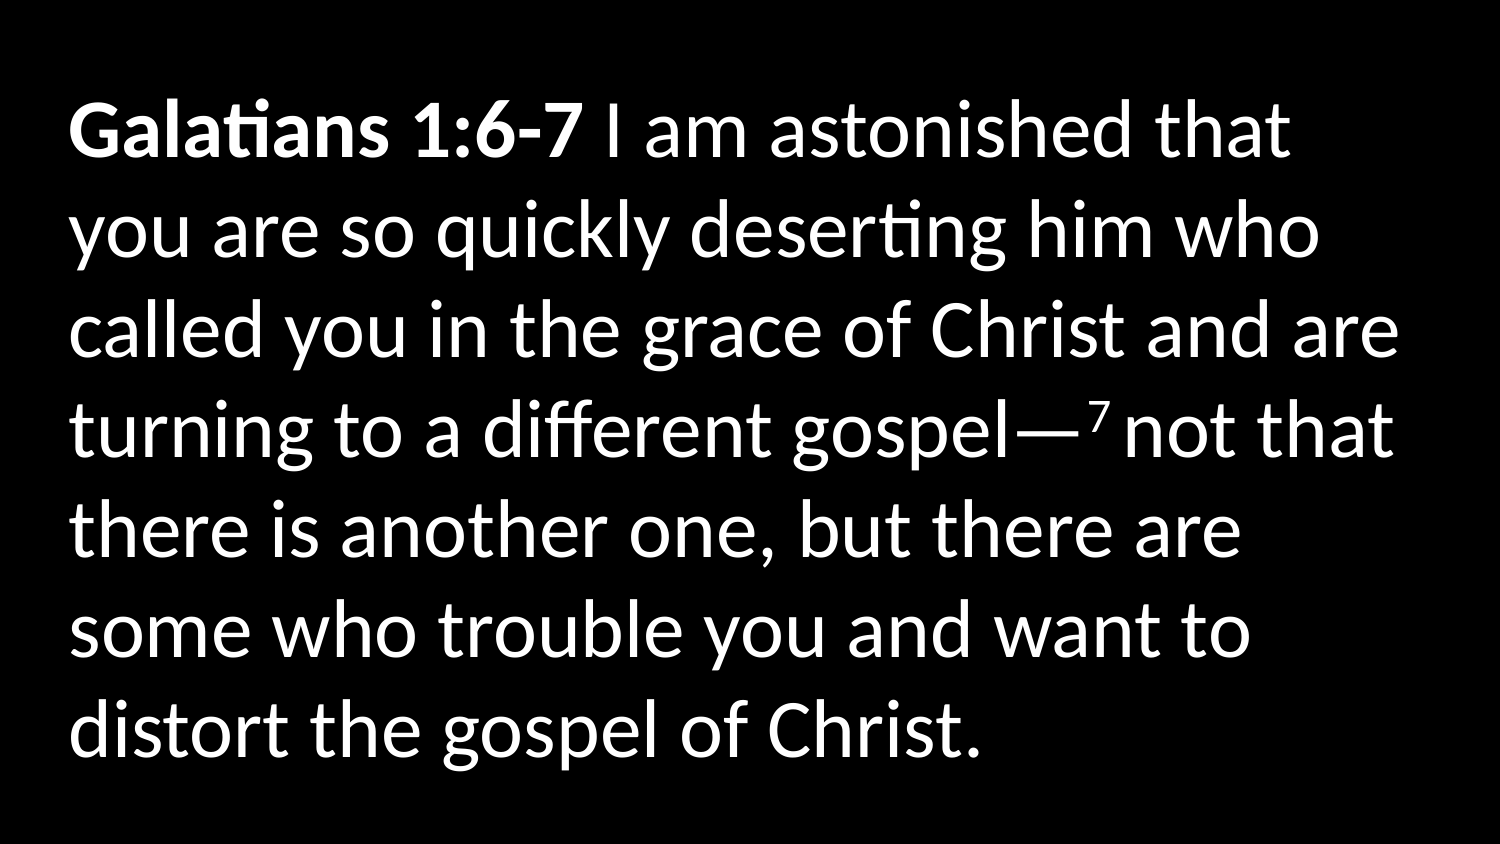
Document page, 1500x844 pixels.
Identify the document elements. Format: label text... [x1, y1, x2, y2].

text_box Galatians 1:6-7 I am astonished that you are so quickly deserting him who called you in the grace of Christ and are turning to a different gospel—7 not that there is another one, but there are some who trouble you and want to distort the gospel of Christ. [53, 66, 1430, 782]
